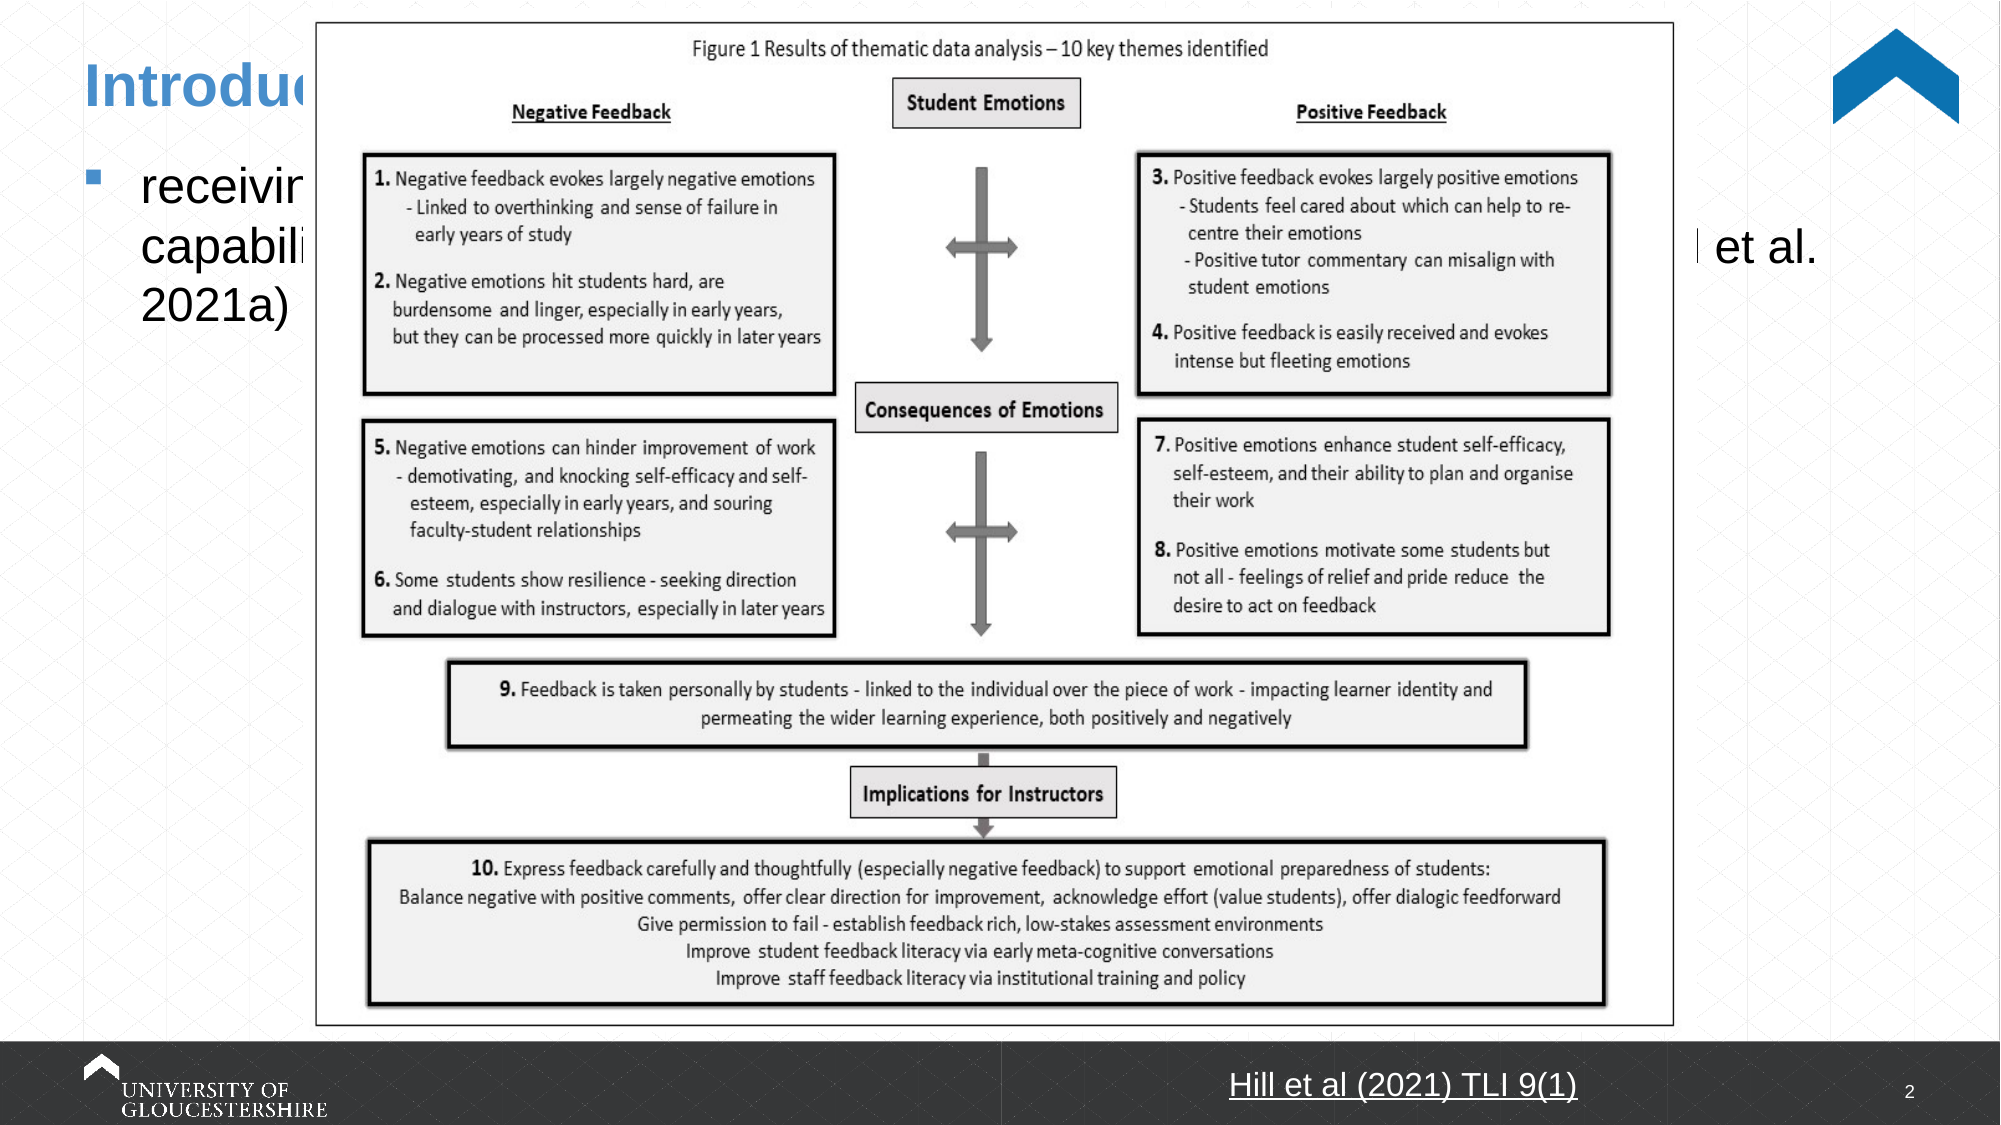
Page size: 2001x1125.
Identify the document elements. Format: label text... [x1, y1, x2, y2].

text_box Hill et al (2021) TLI 9(1) [1214, 1055, 1849, 1111]
title Introduction [84, 50, 303, 145]
text_box receiving feedback is inherently emotional for students, exposing their capabilities as learners & determining how they act upon feedback (Hill et al. 2021a) [67, 145, 303, 339]
text_box receiving feedback is inherently emotional for students, exposing their capabilities as learners & determining how they act upon feedback (Hill et al. 2021a) [1697, 145, 1899, 339]
picture [0, 1, 2001, 1125]
